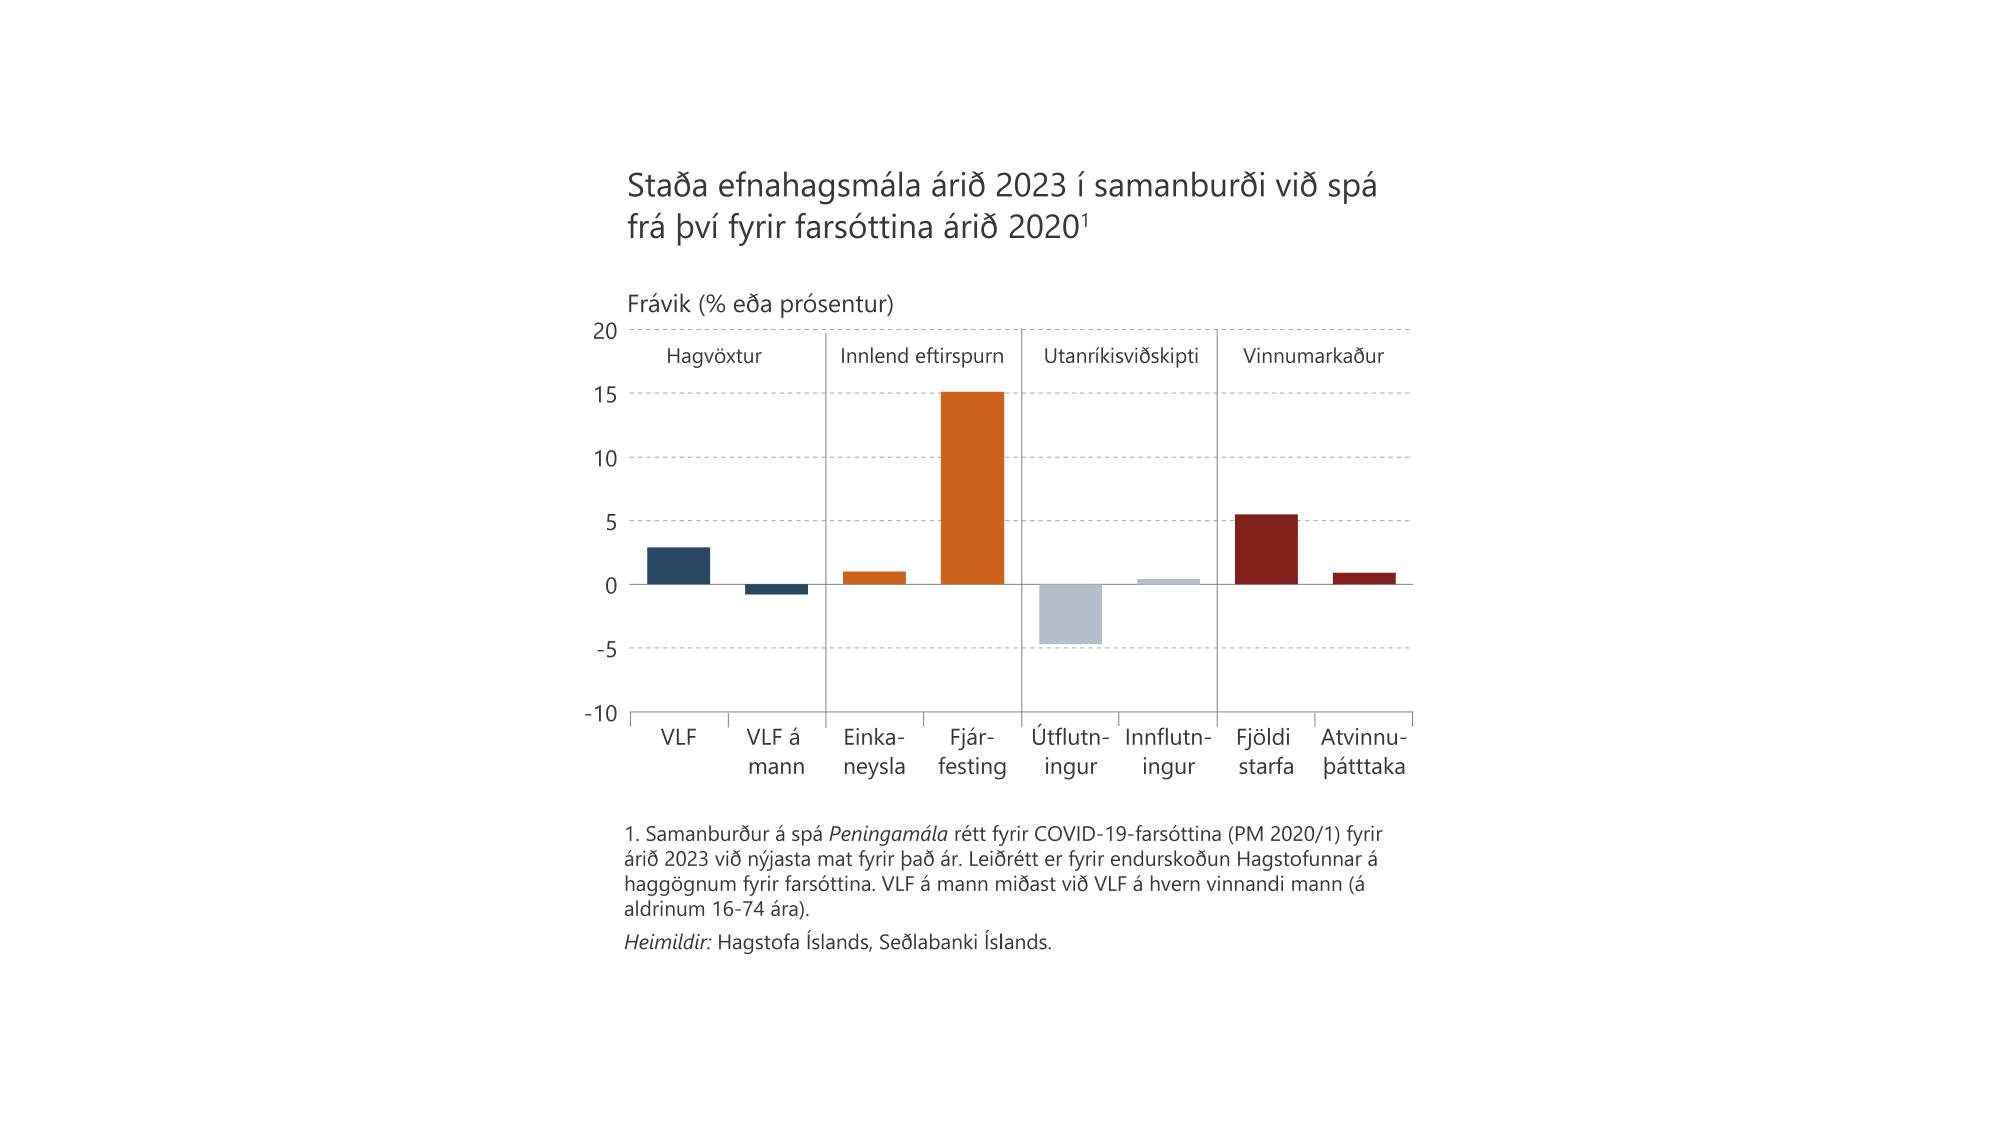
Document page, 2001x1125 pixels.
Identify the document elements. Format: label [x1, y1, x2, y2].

picture [583, 167, 1417, 958]
